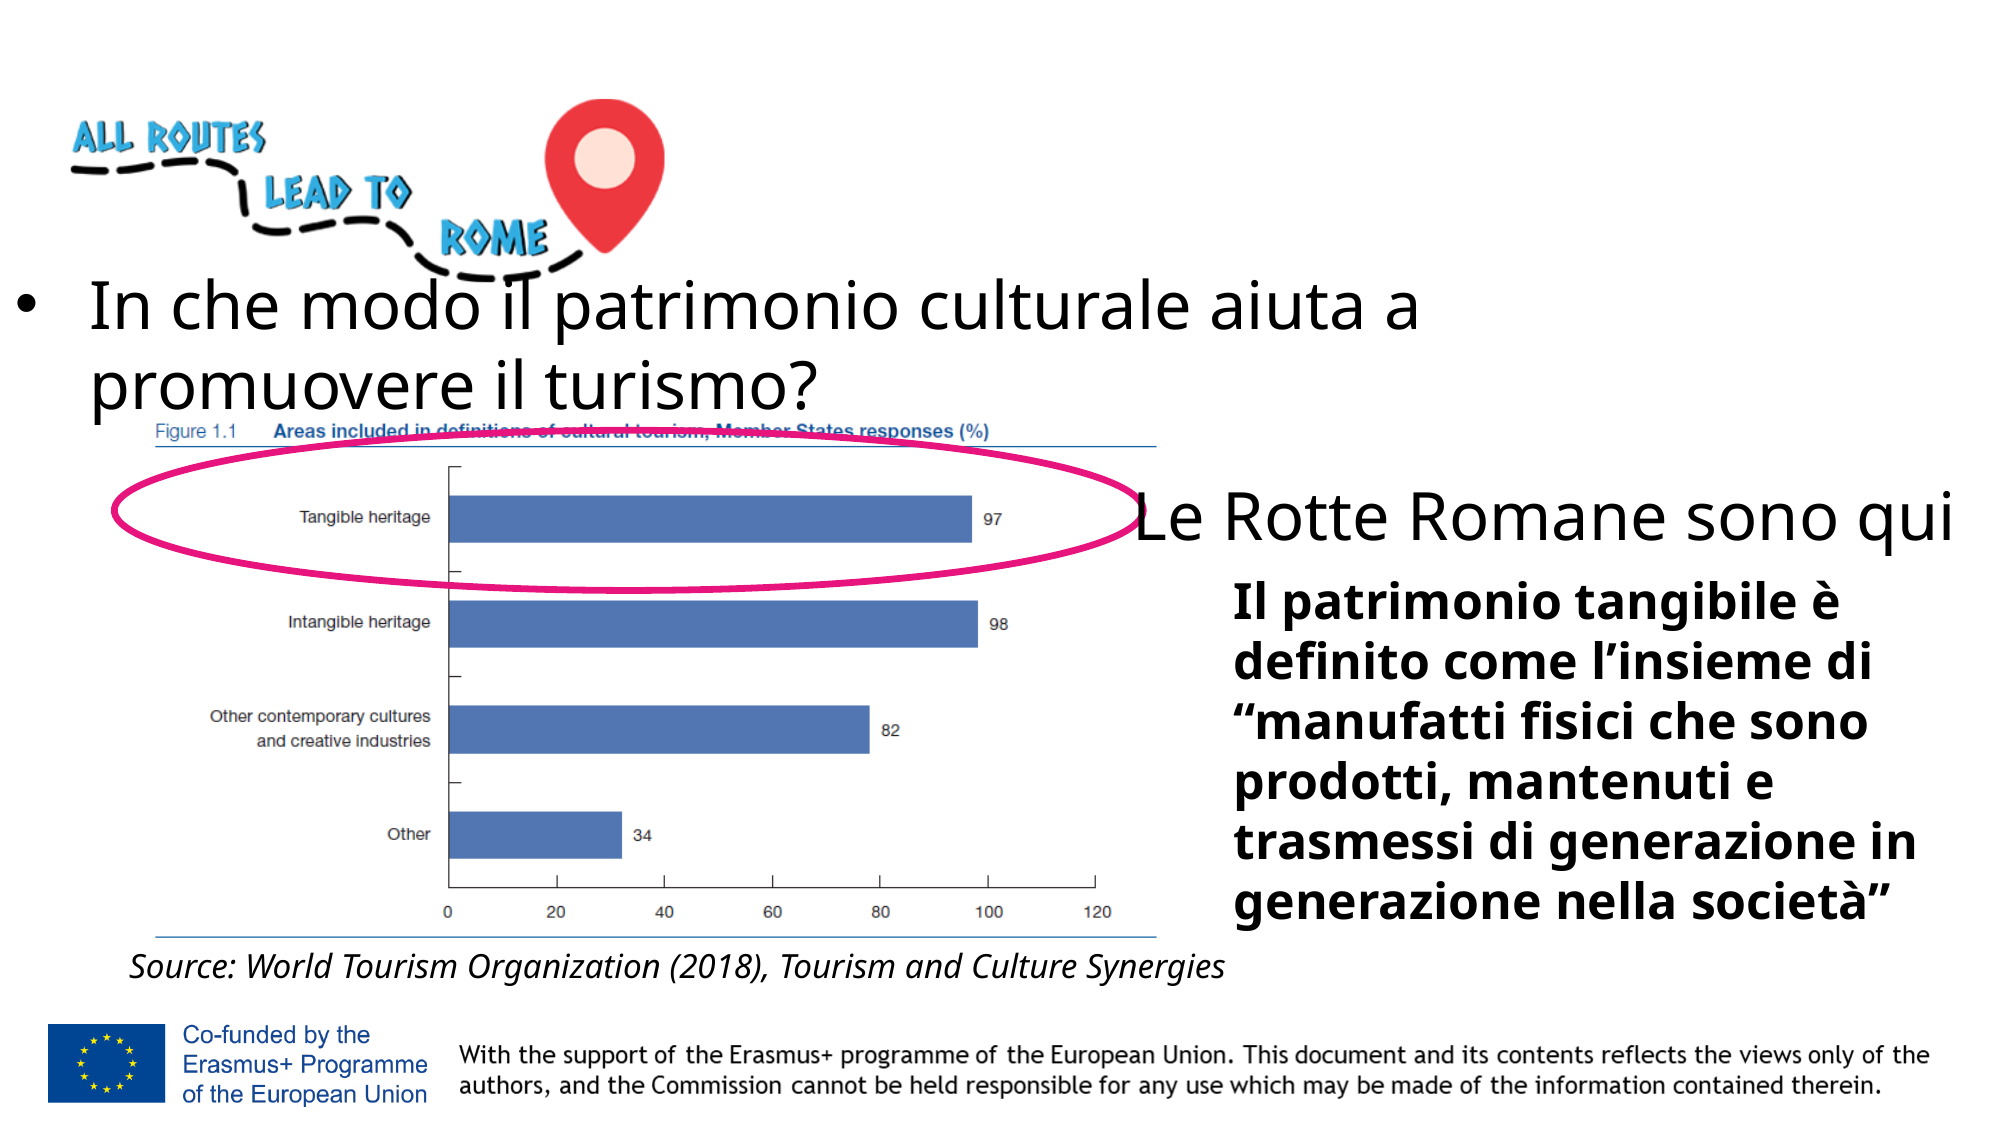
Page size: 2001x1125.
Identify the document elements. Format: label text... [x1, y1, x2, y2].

text_box Il patrimonio tangibile è definito come l’insieme di “manufatti fisici che sono prodotti, mantenuti e trasmessi di generazione in generazione nella società” [1529, 591, 1971, 938]
picture [48, 1024, 427, 1107]
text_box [114, 430, 2000, 591]
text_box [114, 419, 1529, 430]
picture [48, 91, 689, 292]
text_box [114, 591, 1529, 994]
picture [443, 1031, 1952, 1115]
text_box In che modo il patrimonio culturale aiuta a promuovere il turismo? [0, 255, 1735, 430]
